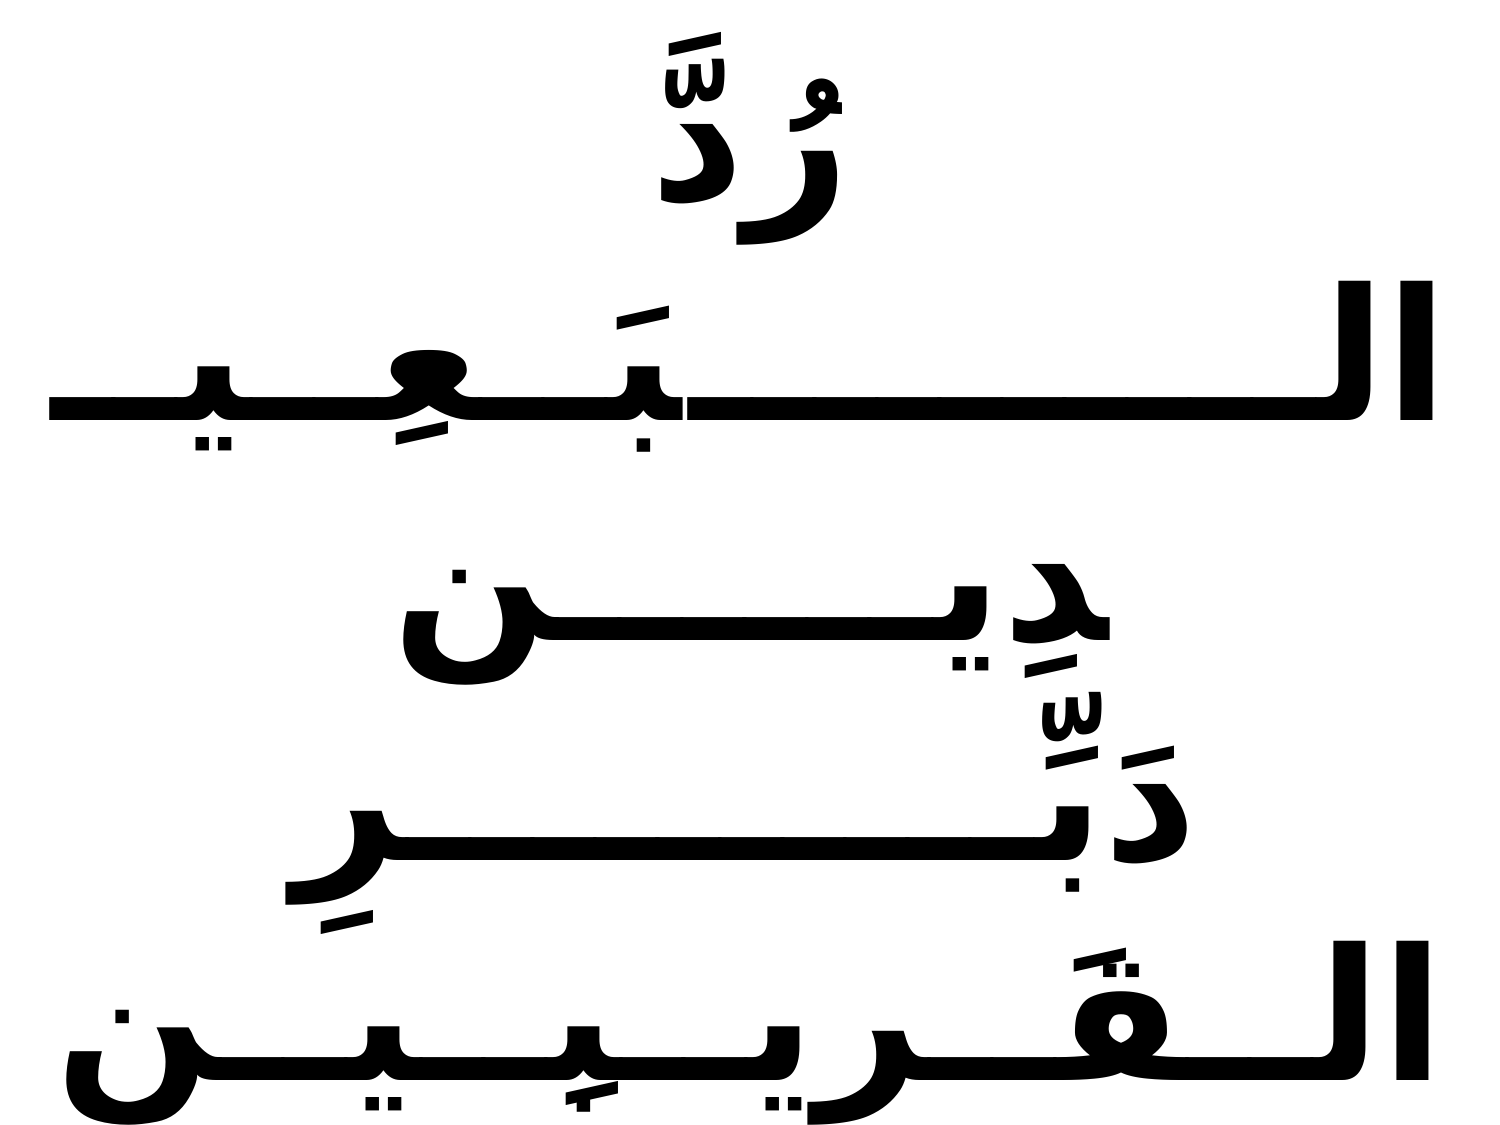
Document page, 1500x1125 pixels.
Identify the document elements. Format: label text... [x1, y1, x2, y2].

text_box رُدَّ الــــــــــبَــعِــيــدِيــــــن دَبِّــــــــــرِ الــقَــرِيــبِــيــن [0, 10, 1500, 1125]
